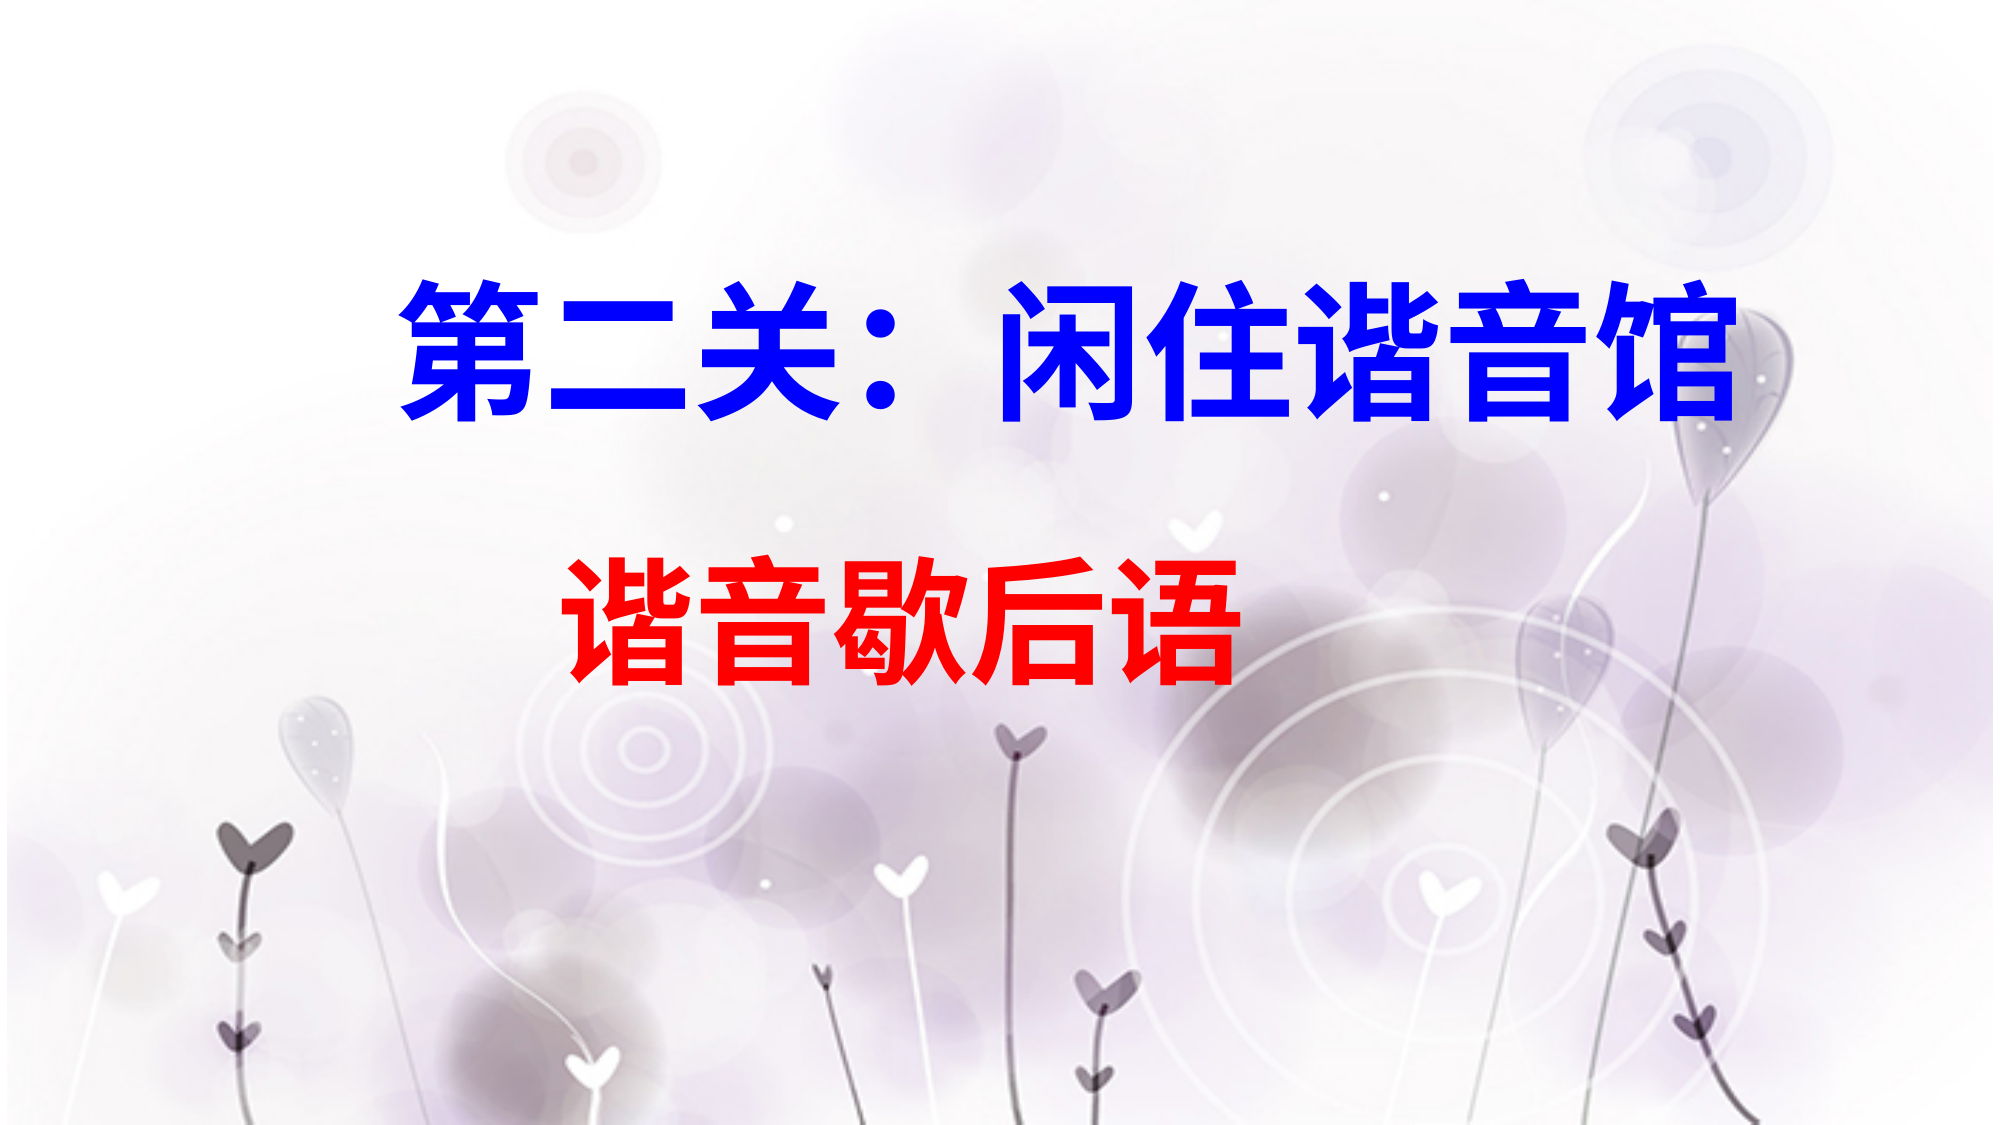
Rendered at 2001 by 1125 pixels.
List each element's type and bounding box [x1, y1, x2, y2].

list [7, 0, 1993, 1125]
